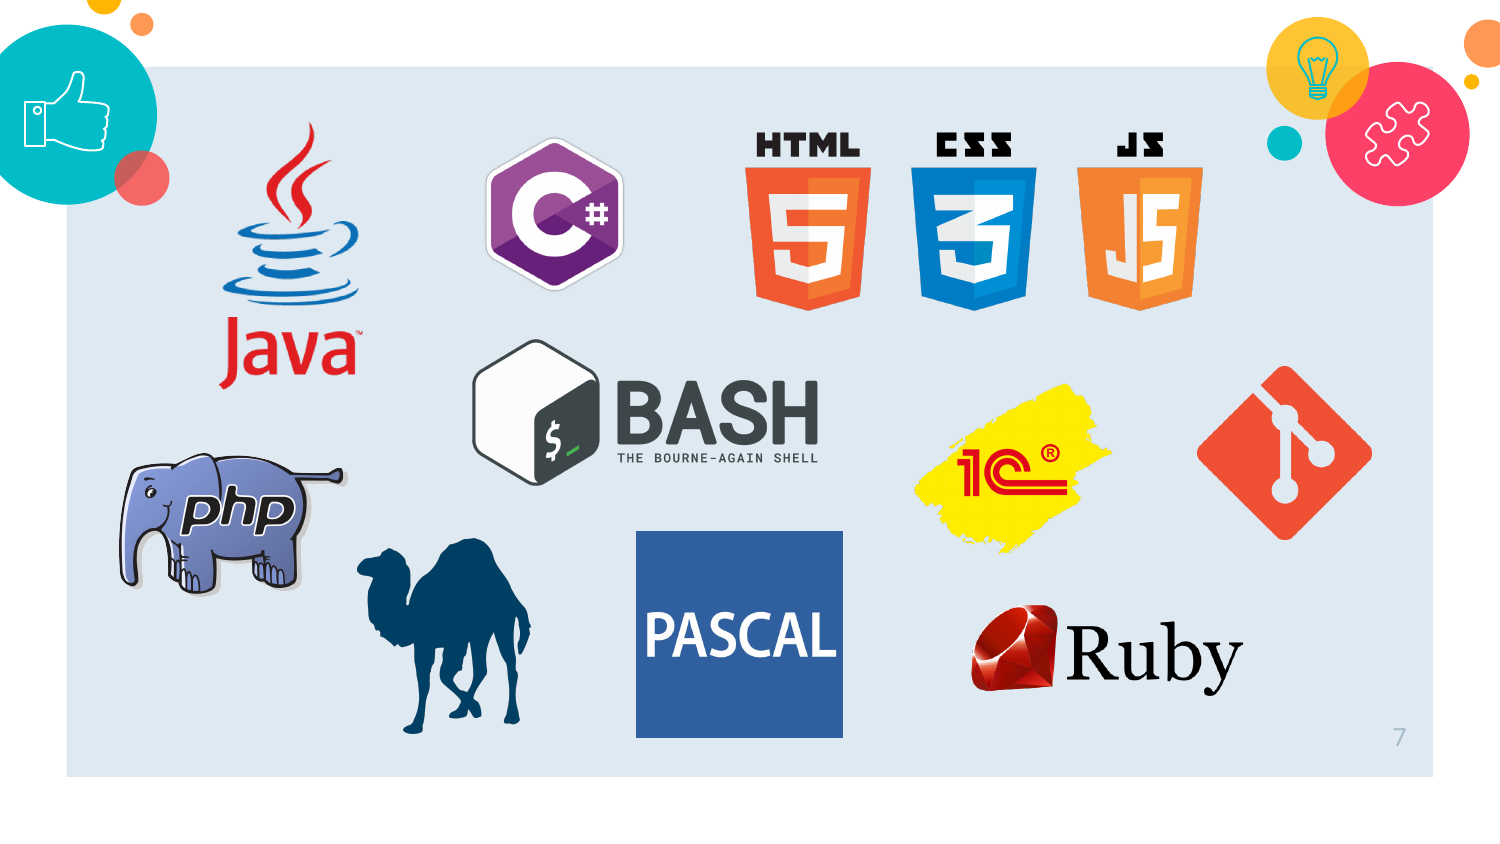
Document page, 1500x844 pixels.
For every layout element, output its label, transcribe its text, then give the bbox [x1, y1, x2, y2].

picture [745, 131, 1203, 311]
picture [119, 452, 348, 597]
picture [897, 353, 1249, 732]
picture [133, 98, 448, 413]
picture [472, 131, 638, 297]
picture [1197, 365, 1372, 541]
picture [636, 531, 843, 738]
picture [472, 339, 819, 486]
picture [357, 537, 531, 734]
slide_number 7 [1331, 706, 1422, 771]
